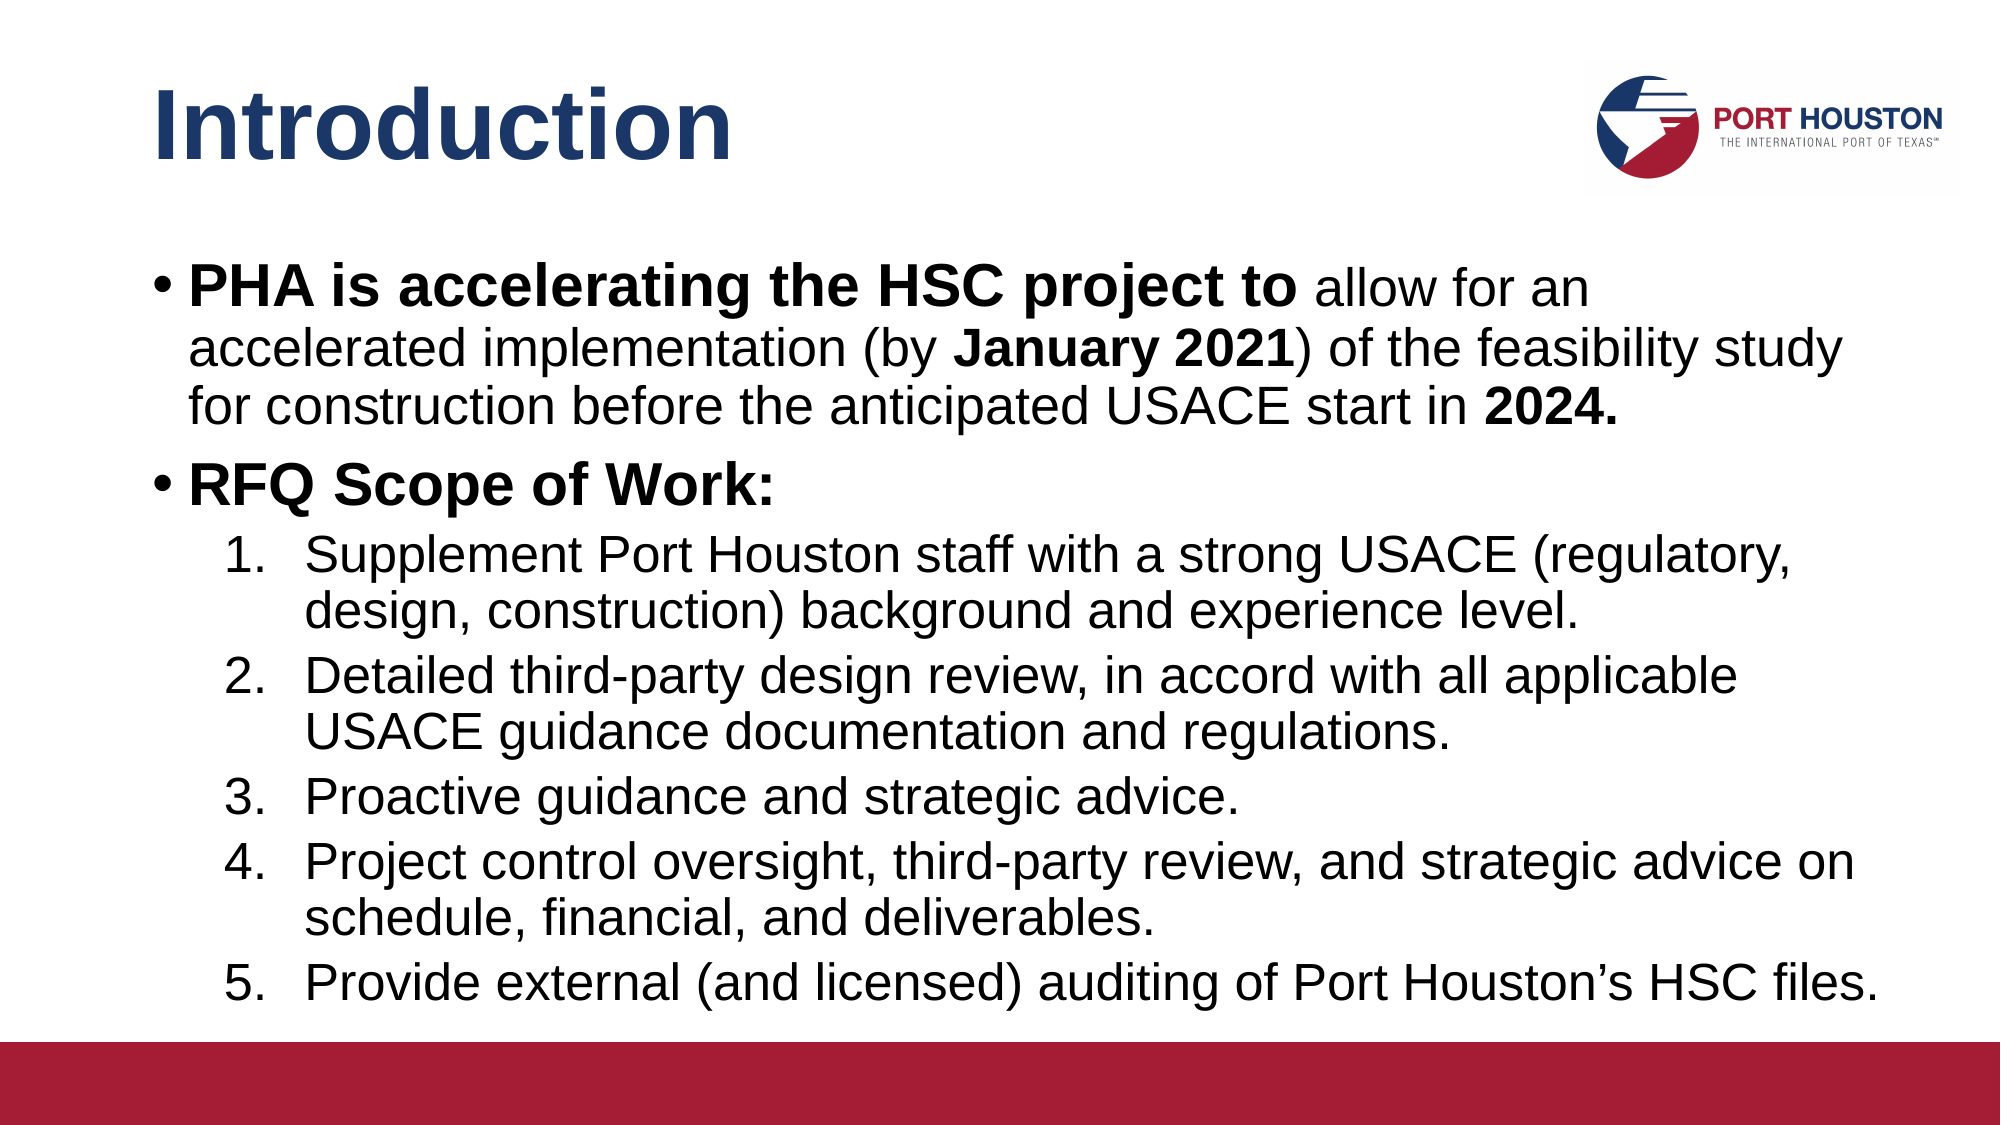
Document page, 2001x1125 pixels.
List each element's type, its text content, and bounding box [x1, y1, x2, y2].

title Introduction [137, 59, 1863, 194]
picture [1585, 59, 1959, 195]
list PHA is accelerating the HSC project to allow for an accelerated implementation (by January 2021) of the feasibility study for construction before the anticipated USACE start in 2024. RFQ Scope of Work: Supplement Port Houston staff with a strong USACE (regulatory, design, construction) background and experience level. Detailed third-party design review, in accord with all applicable USACE guidance documentation and regulations. Proactive guidance and strategic advice. Project control oversight, third-party review, and strategic advice on schedule, financial, and deliverables. Provide external (and licensed) auditing of Port Houston’s HSC files. [137, 246, 1897, 1043]
